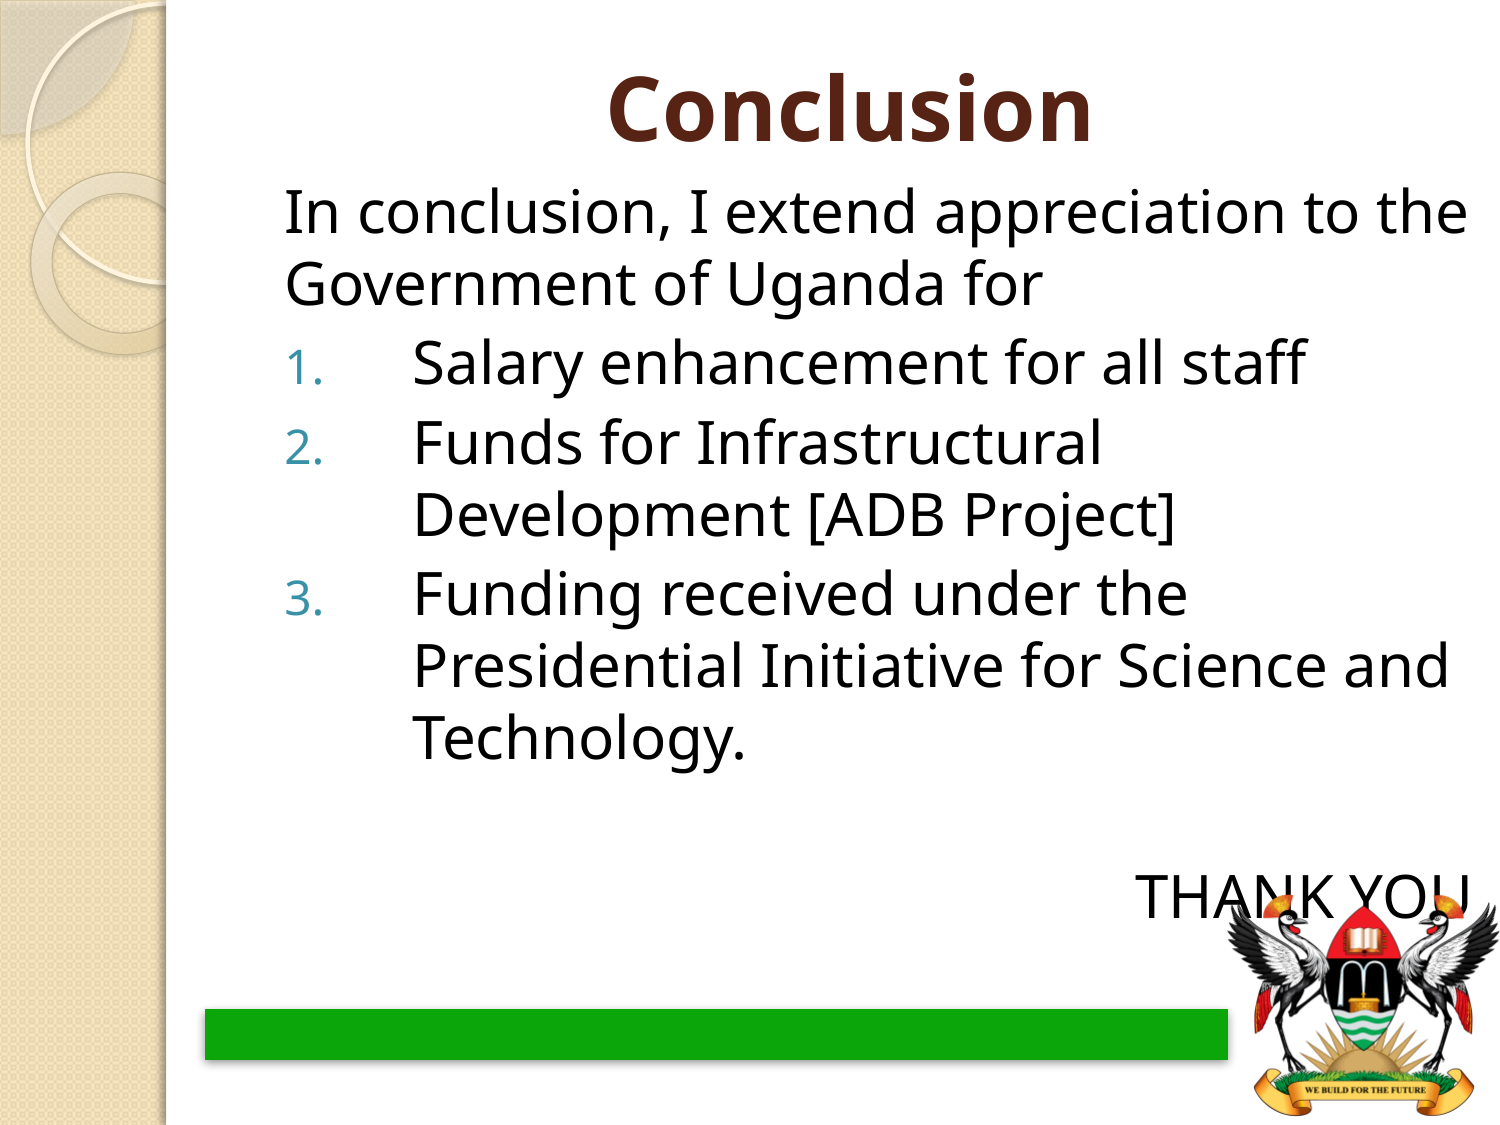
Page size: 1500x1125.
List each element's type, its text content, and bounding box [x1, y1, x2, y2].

list In conclusion, I extend appreciation to the Government of Uganda for Salary enhancement for all staff Funds for Infrastructural Development [ADB Project] Funding received under the Presidential Initiative for Science and Technology. THANK YOU [258, 166, 1488, 870]
title Conclusion [235, 11, 1466, 199]
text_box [204, 873, 1500, 1125]
